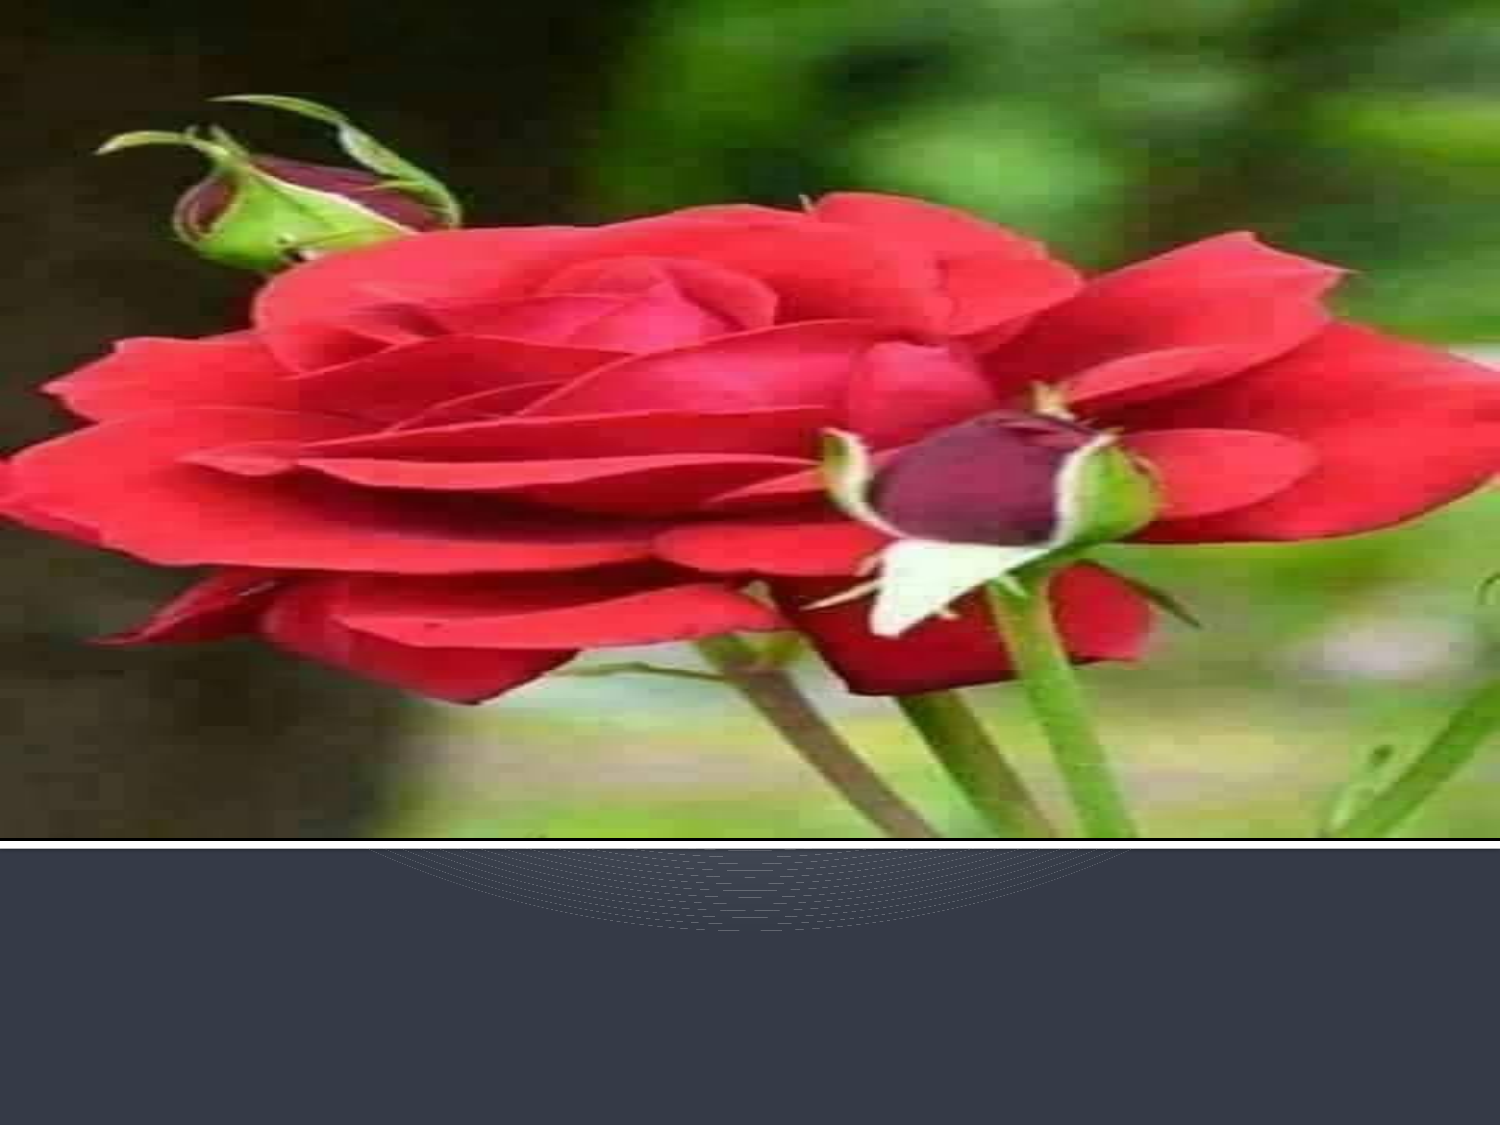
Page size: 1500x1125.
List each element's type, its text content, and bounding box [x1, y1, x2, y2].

picture [0, 0, 1500, 838]
text_box স্বাগতম [74, 867, 1063, 1125]
